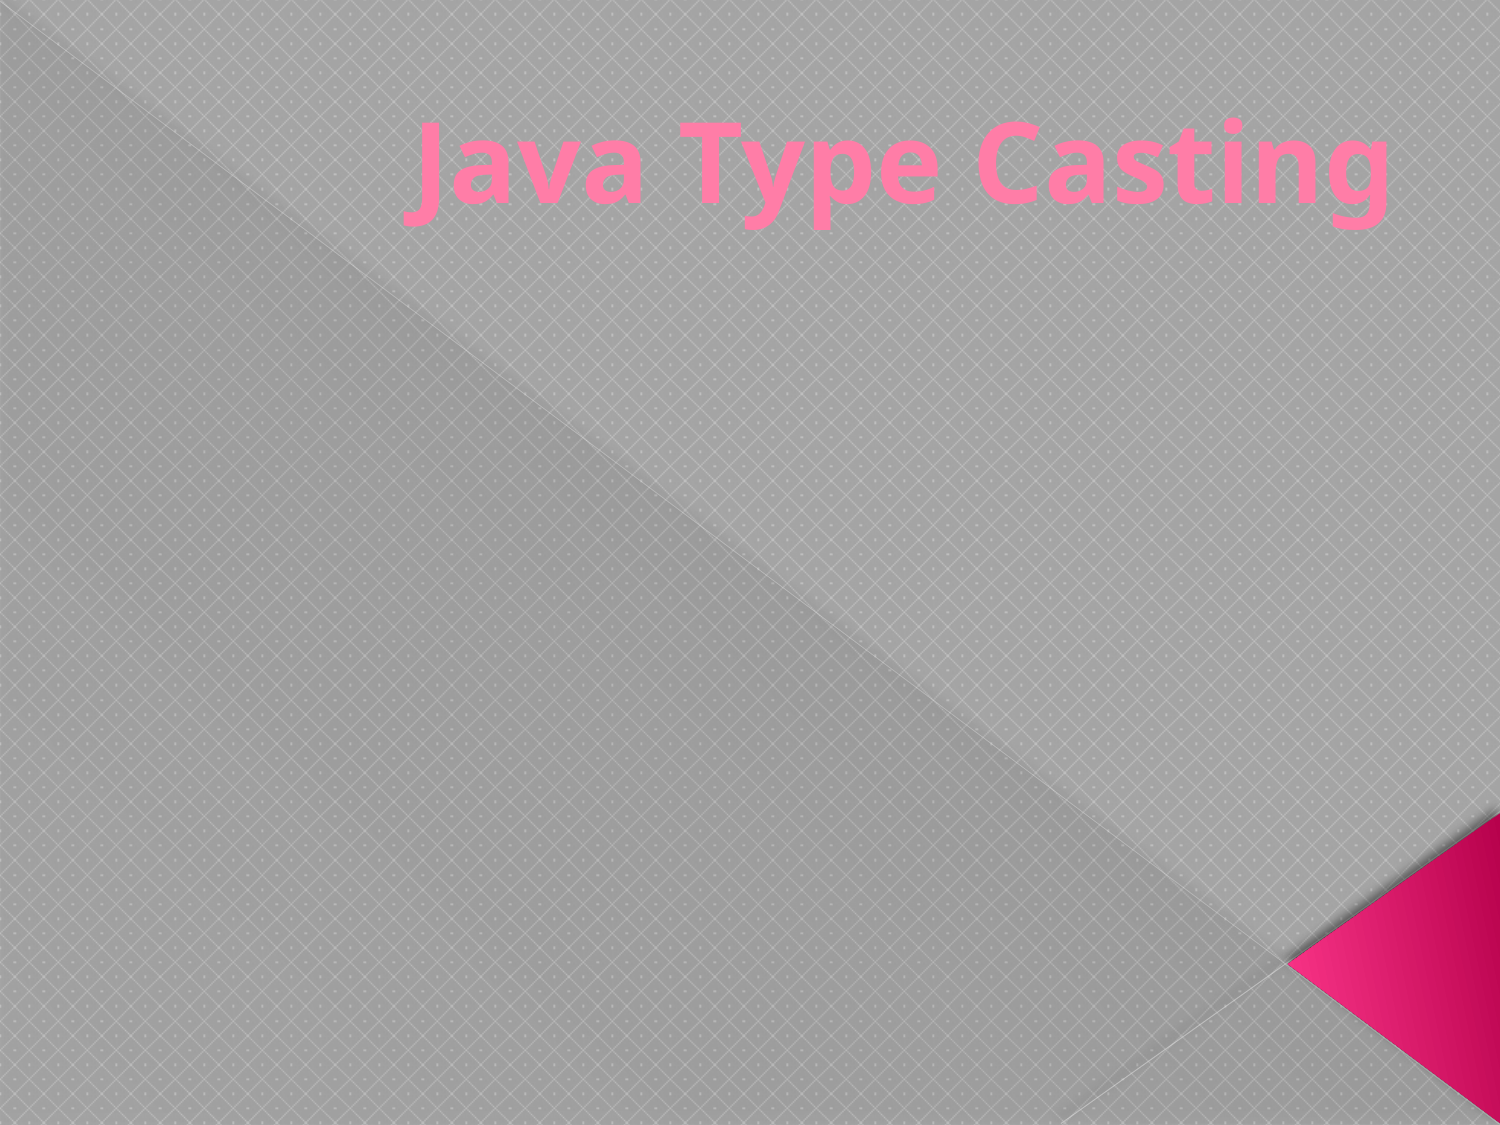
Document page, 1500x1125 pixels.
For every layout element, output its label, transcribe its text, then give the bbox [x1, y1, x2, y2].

title Java Type Casting [88, 127, 1412, 369]
